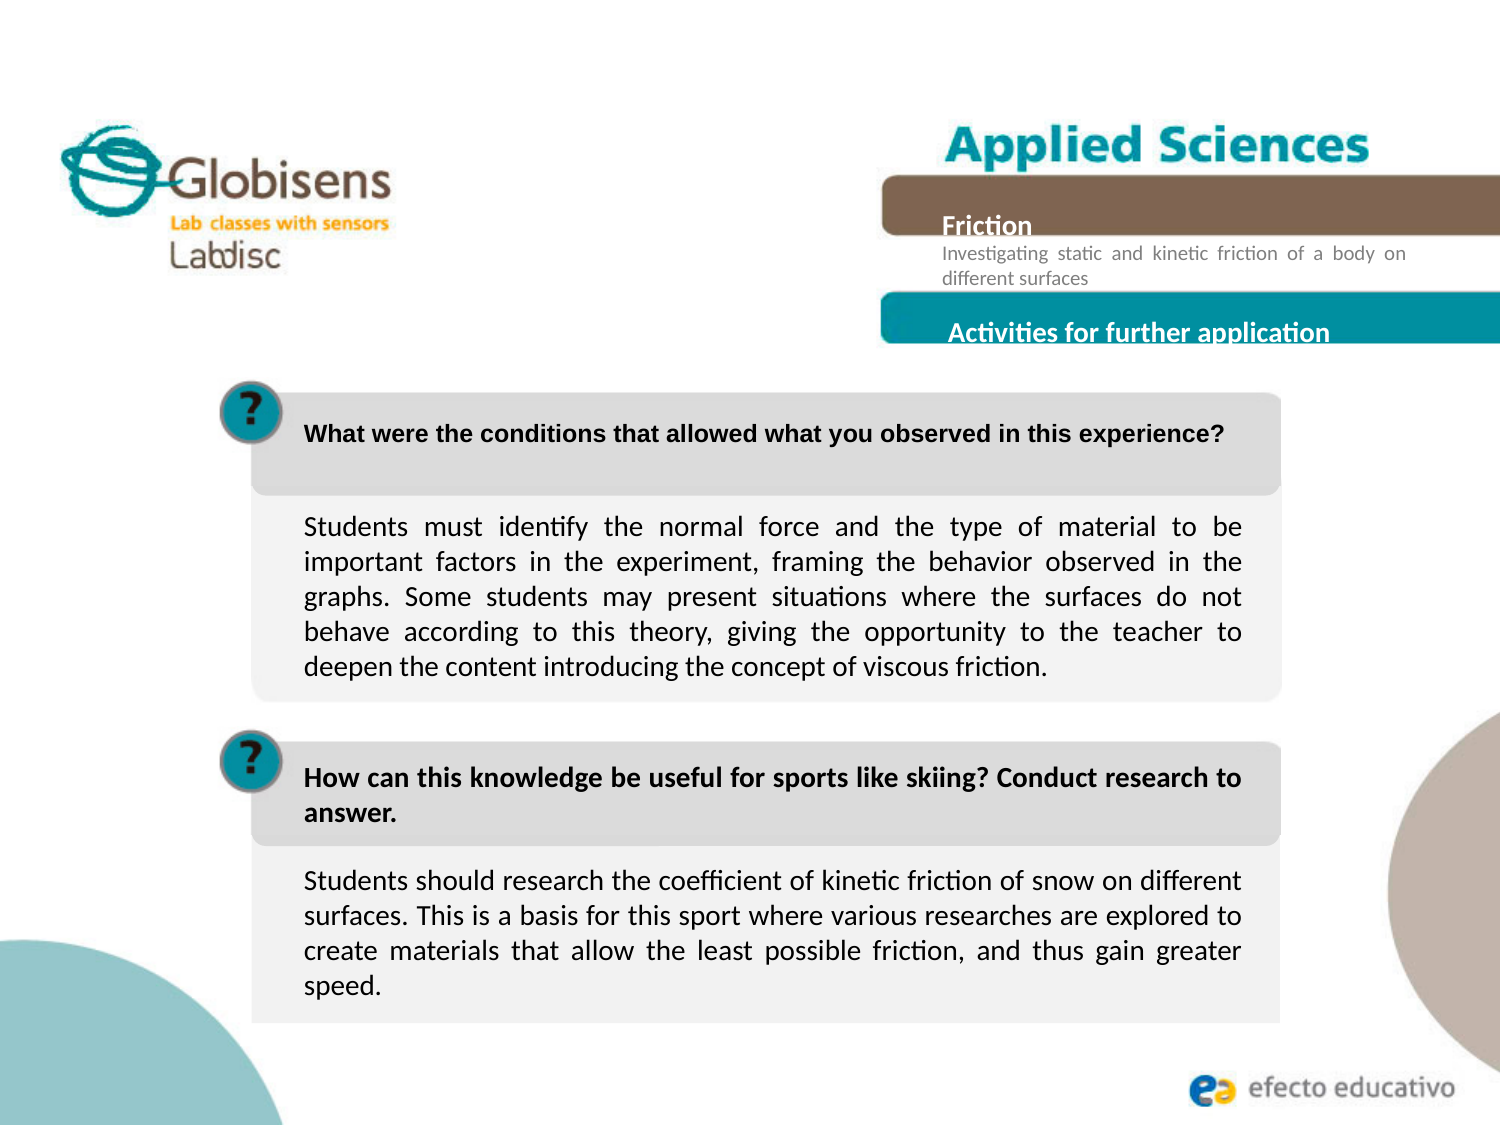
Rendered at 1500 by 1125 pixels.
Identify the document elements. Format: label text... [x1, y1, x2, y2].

text_box Investigating static and kinetic friction of a body on different surfaces [927, 232, 1422, 298]
text_box [250, 842, 1282, 1025]
text_box [1258, 843, 1278, 849]
picture [0, 0, 1500, 1125]
text_box How can this knowledge be useful for sports like skiing? Conduct research to answer. Students should research the coefficient of kinetic friction of snow on different surfaces. This is a basis for this sport where various researches are explored to create materials that allow the least possible friction, and thus gain greater speed. [289, 844, 1258, 1009]
text_box [255, 844, 289, 849]
text_box Activities for further application [933, 305, 1418, 374]
text_box Friction [927, 192, 1152, 227]
